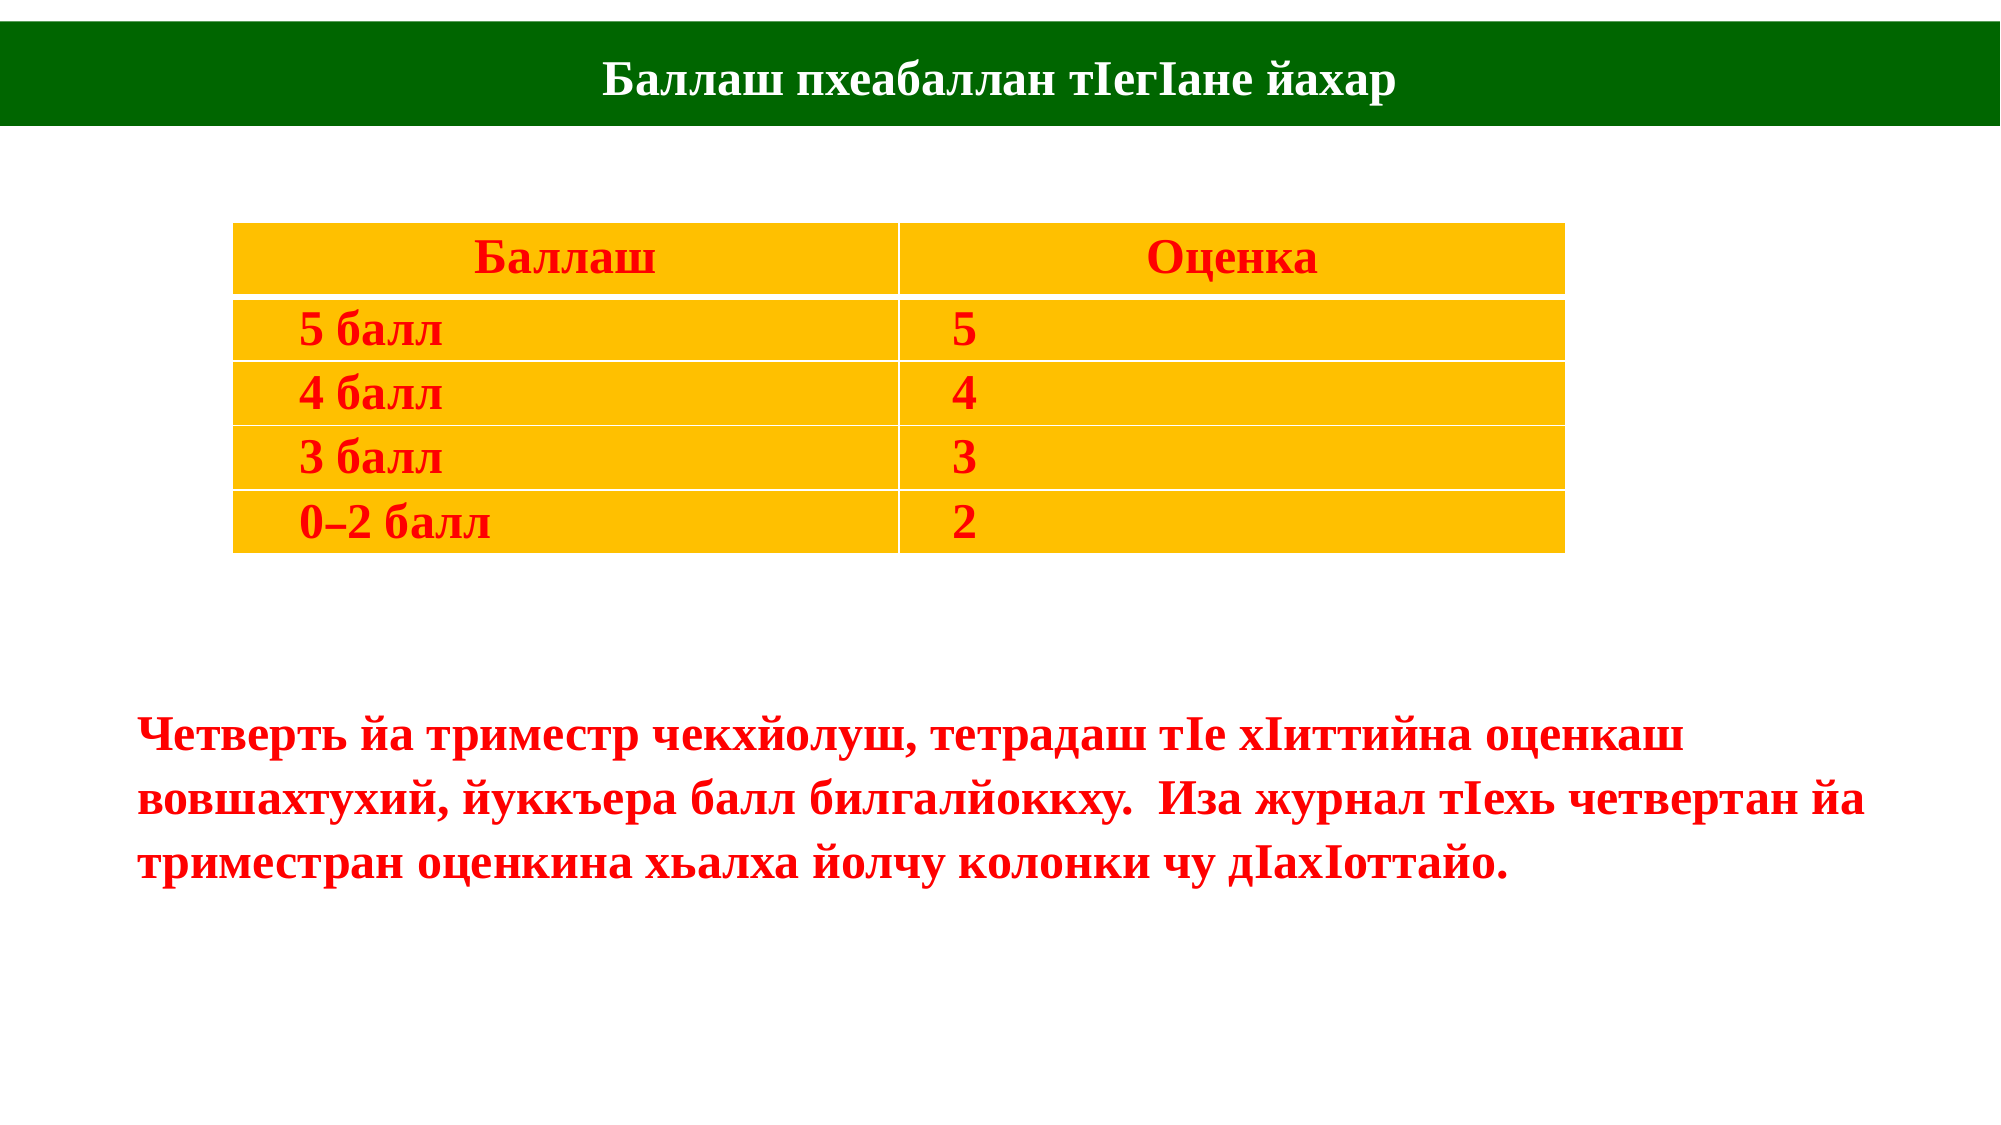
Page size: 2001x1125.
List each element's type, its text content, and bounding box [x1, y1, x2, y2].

table_cell 5 балл [233, 300, 898, 360]
text_box Баллаш пхеабаллан тӀегӀане йахар [0, 21, 2000, 126]
table_header Баллаш [233, 223, 898, 294]
table_header Оценка [900, 223, 1565, 294]
table_cell 2 [900, 491, 1565, 553]
text_box Четверть йа триместр чекхйолуш, тетрадаш тӀе хӀиттийна оценкаш вовшахтухий, йуккъера балл билгалйоккху. Иза журнал тӀехь четвертан йа триместран оценкина хьалха йолчу колонки чу дӀахӀоттайо. [122, 688, 1942, 896]
table_cell 5 [900, 300, 1565, 360]
table_cell 4 балл [233, 362, 898, 425]
table_cell 3 балл [233, 426, 898, 489]
table_cell 3 [900, 426, 1565, 489]
table_cell 4 [900, 362, 1565, 425]
table_cell 0–2 балл [233, 491, 898, 553]
